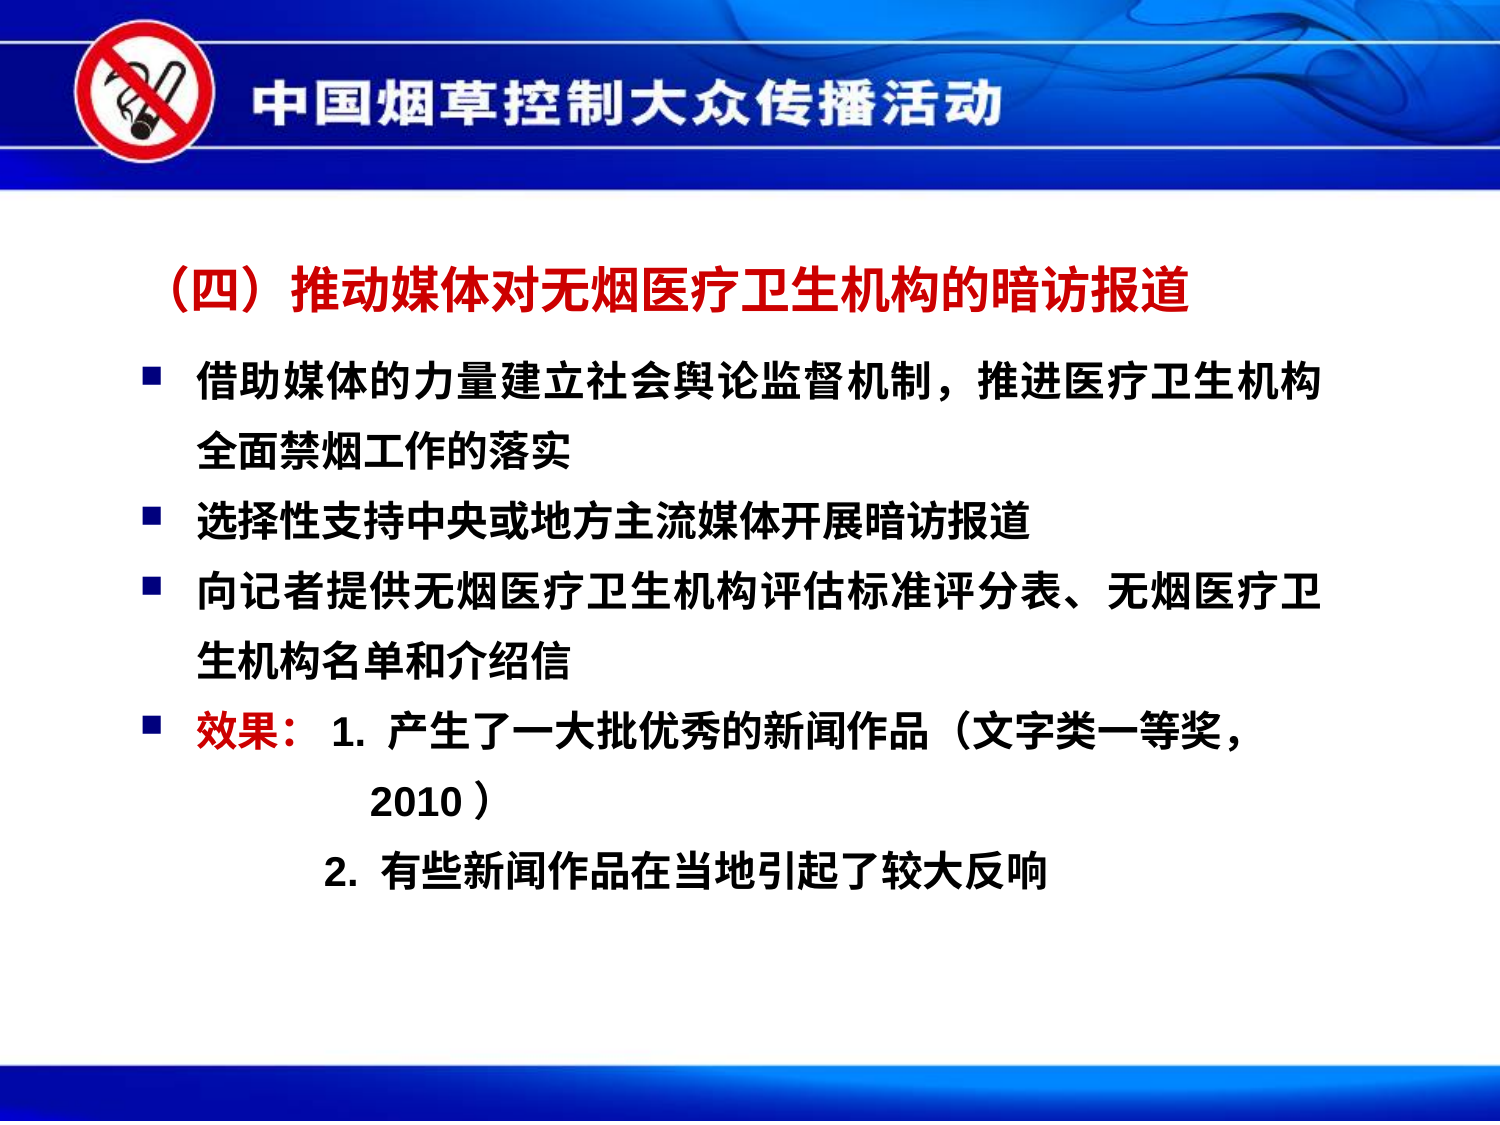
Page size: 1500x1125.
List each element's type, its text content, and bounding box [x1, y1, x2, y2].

picture [0, 0, 1500, 1121]
list （四）推动媒体对无烟医疗卫生机构的暗访报道 借助媒体的力量建立社会舆论监督机制，推进医疗卫生机构全面禁烟工作的落实 选择性支持中央或地方主流媒体开展暗访报道 向记者提供无烟医疗卫生机构评估标准评分表、无烟医疗卫生机构名单和介绍信 效果：1. 产生了一大批优秀的新闻作品（文字类一等奖， 2010） 2. 有些新闻作品在当地引起了较大反响 [125, 262, 1338, 963]
